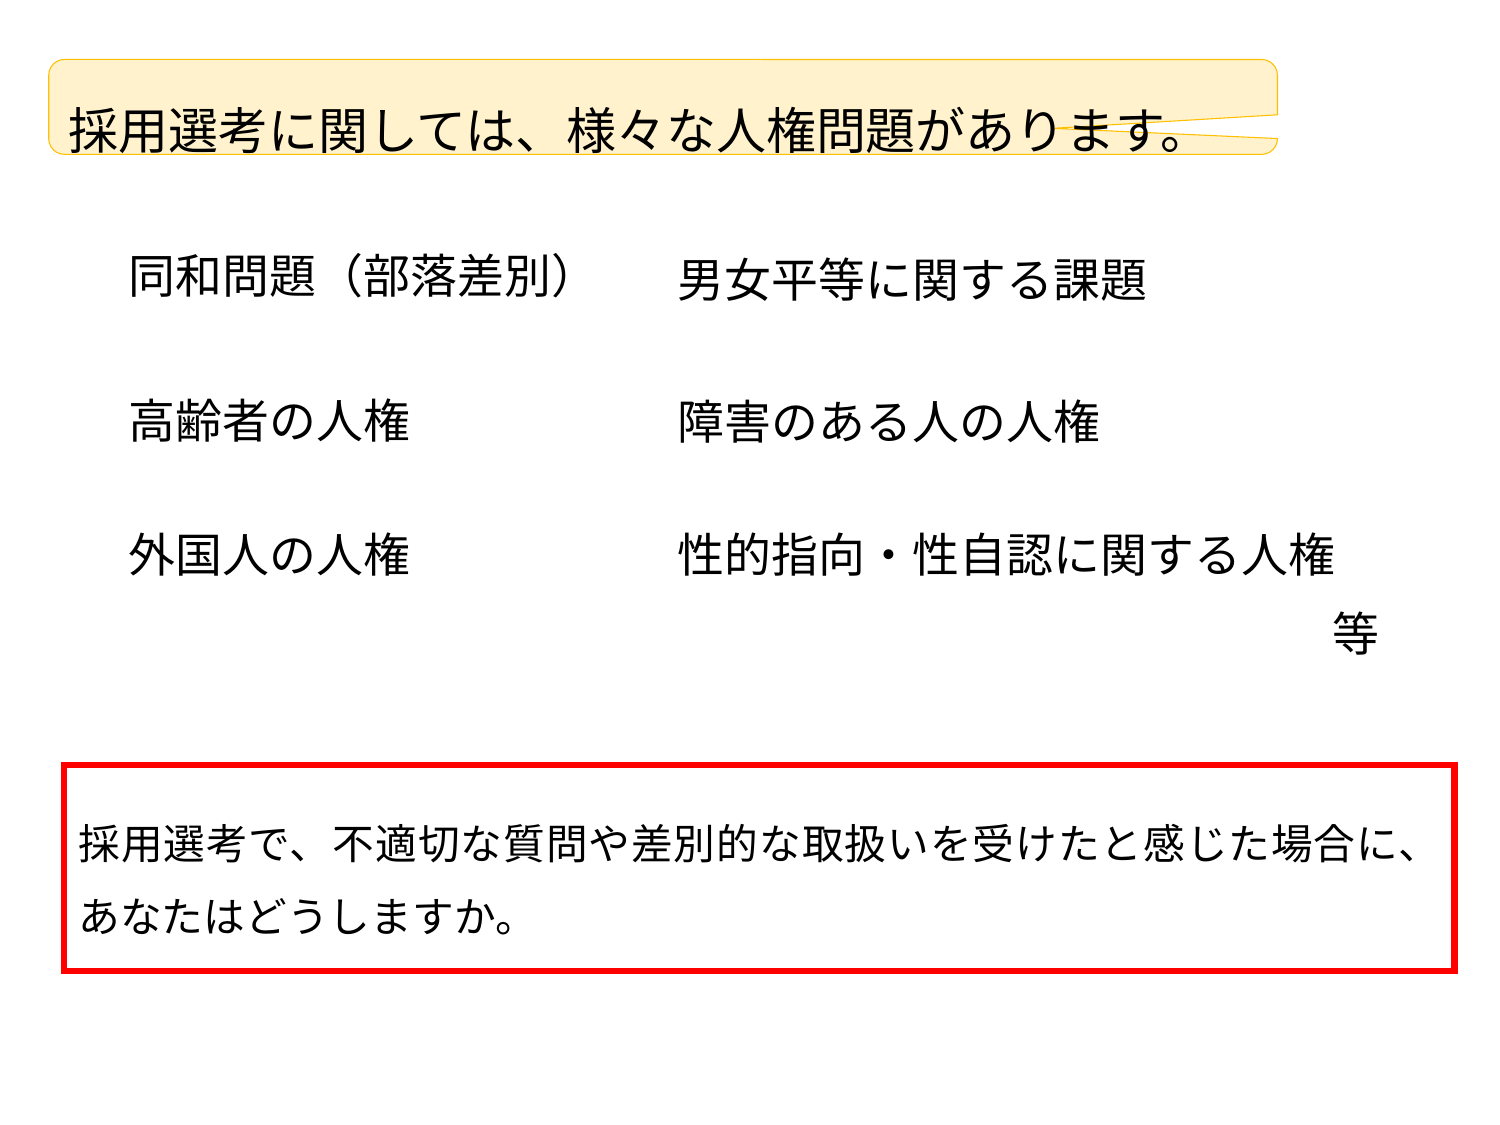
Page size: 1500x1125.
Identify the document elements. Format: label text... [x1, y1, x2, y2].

text_box 採用選考で、不適切な質問や差別的な取扱いを受けたと感じた場合に、あなたはどうしますか。 [63, 764, 1456, 972]
text_box 男女平等に関する課題 [663, 236, 1256, 315]
text_box 採用選考に関しては、様々な人権問題があります。 [48, 58, 1279, 155]
text_box 障害のある人の人権 [663, 379, 1424, 457]
text_box 同和問題（部落差別） [113, 232, 647, 310]
text_box 高齢者の人権 [113, 377, 446, 455]
text_box 性的指向・性自認に関する人権 [663, 512, 1371, 590]
text_box 等 [1317, 590, 1398, 668]
text_box 外国人の人権 [113, 512, 449, 590]
